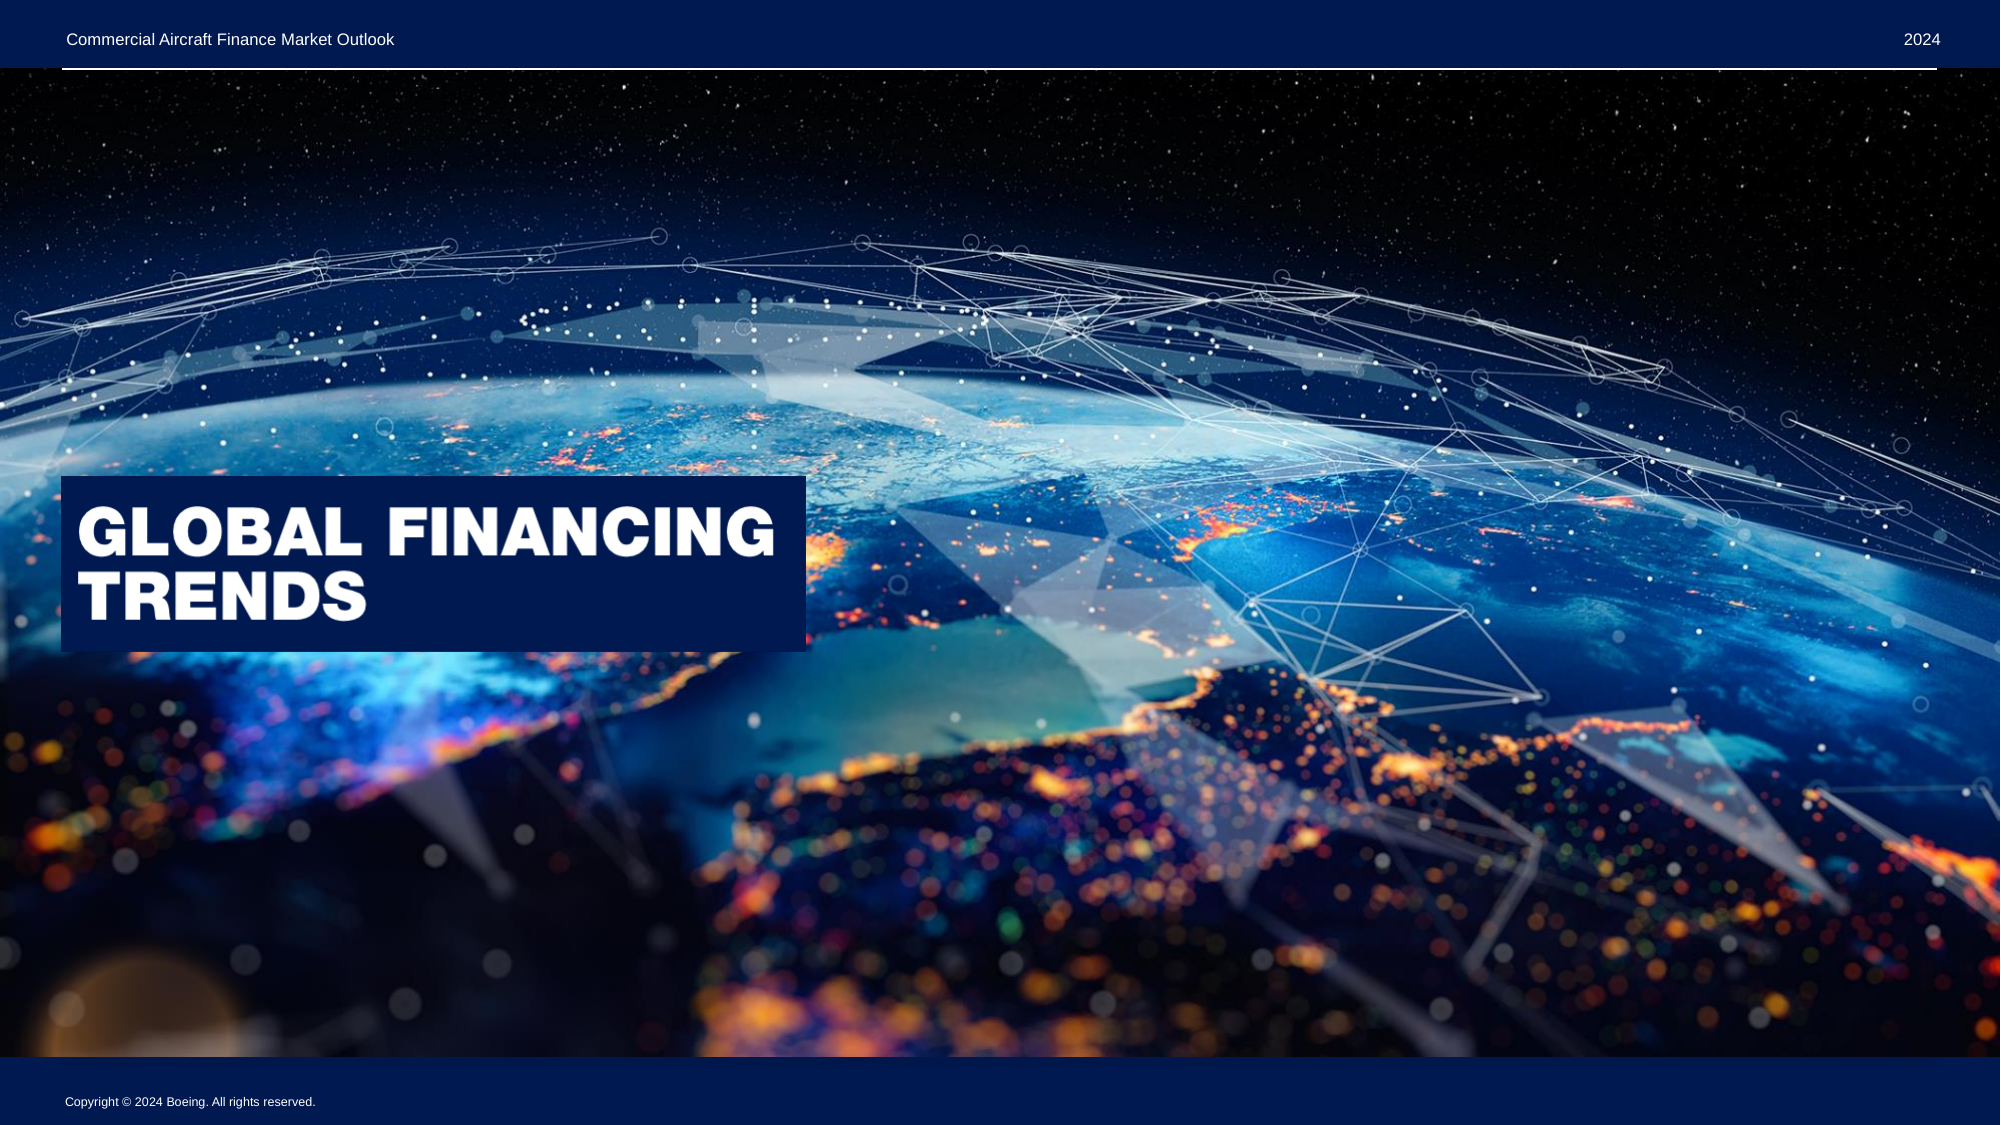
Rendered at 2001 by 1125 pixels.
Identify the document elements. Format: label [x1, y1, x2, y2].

picture [0, 68, 2000, 1057]
